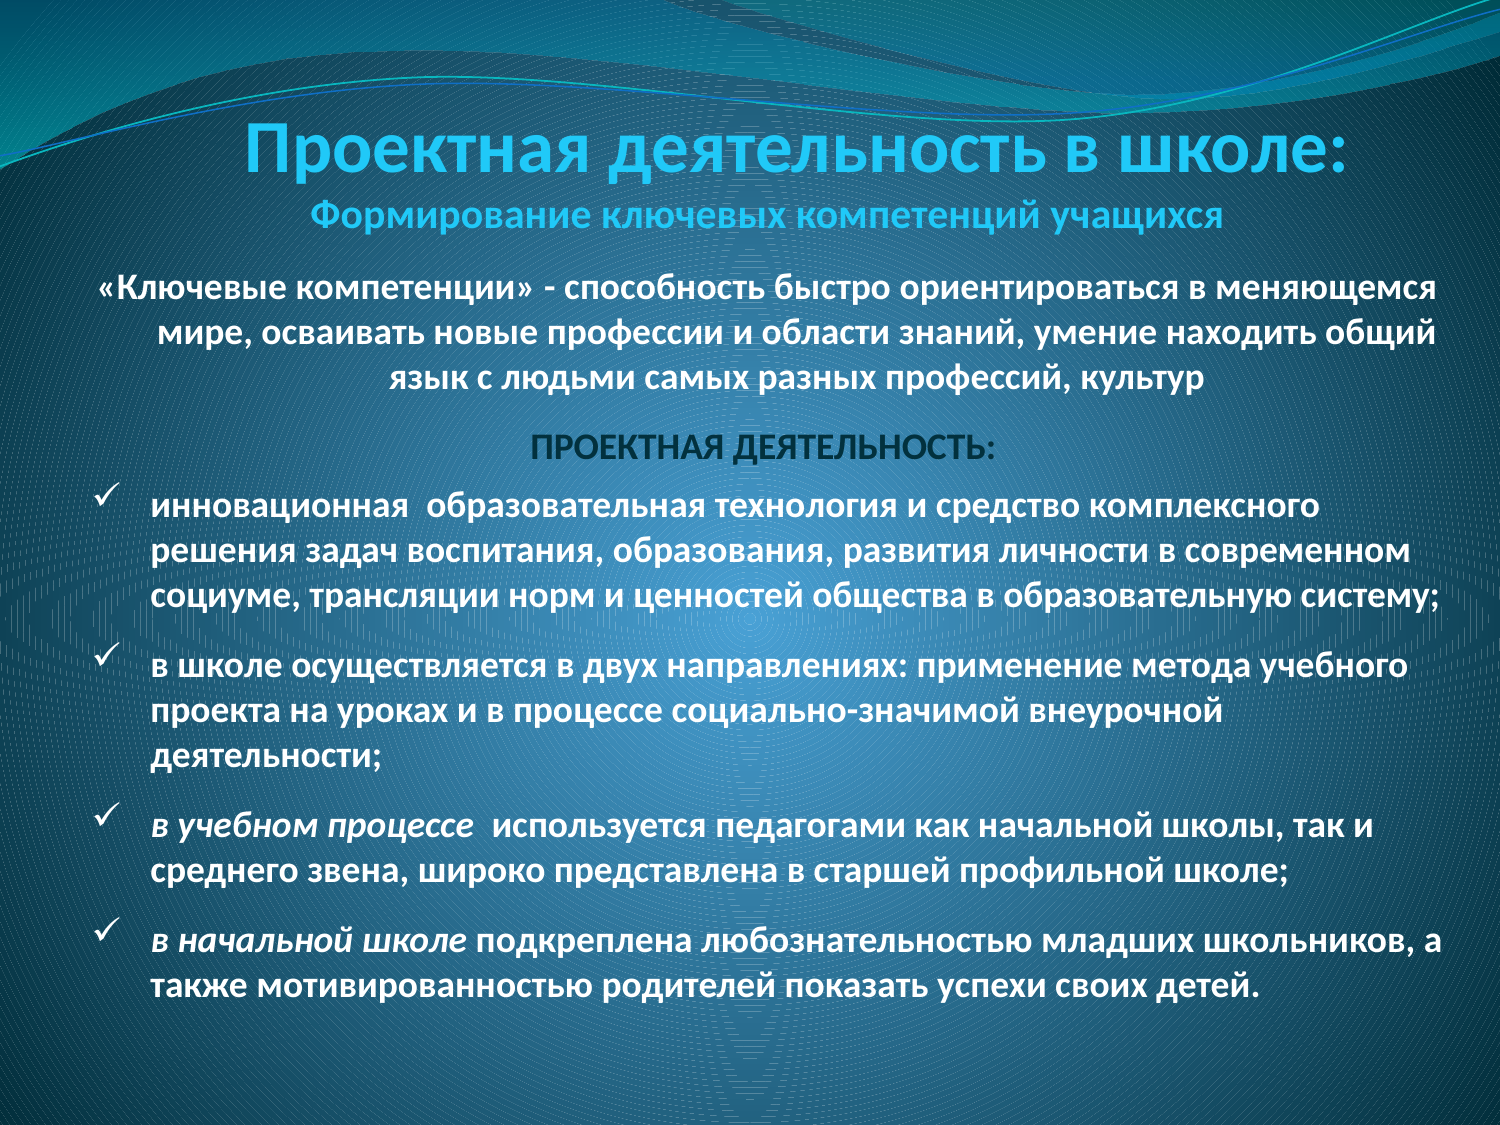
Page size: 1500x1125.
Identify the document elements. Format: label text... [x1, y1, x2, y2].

text_box Проектная деятельность в школе: Формирование ключевых компетенций учащихся «Ключевые компетенции» - способность быстро ориентироваться в меняющемся мире, осваивать новые профессии и области знаний, умение находить общий язык с людьми самых разных профессий, культур ПРОЕКТНАЯ ДЕЯТЕЛЬНОСТЬ: инновационная образовательная технология и средство комплексного решения задач воспитания, образования, развития личности в современном социуме, трансляции норм и ценностей общества в образовательную систему; в школе осуществляется в двух направлениях: применение метода учебного проекта на уроках и в процессе социально-значимой внеурочной деятельности; в учебном процессе используется педагогами как начальной школы, так и среднего звена, широко представлена в старшей профильной школе; в начальной школе подкреплена любознательностью младших школьников, а также мотивированностью родителей показать успехи своих детей. [76, 89, 1459, 1125]
